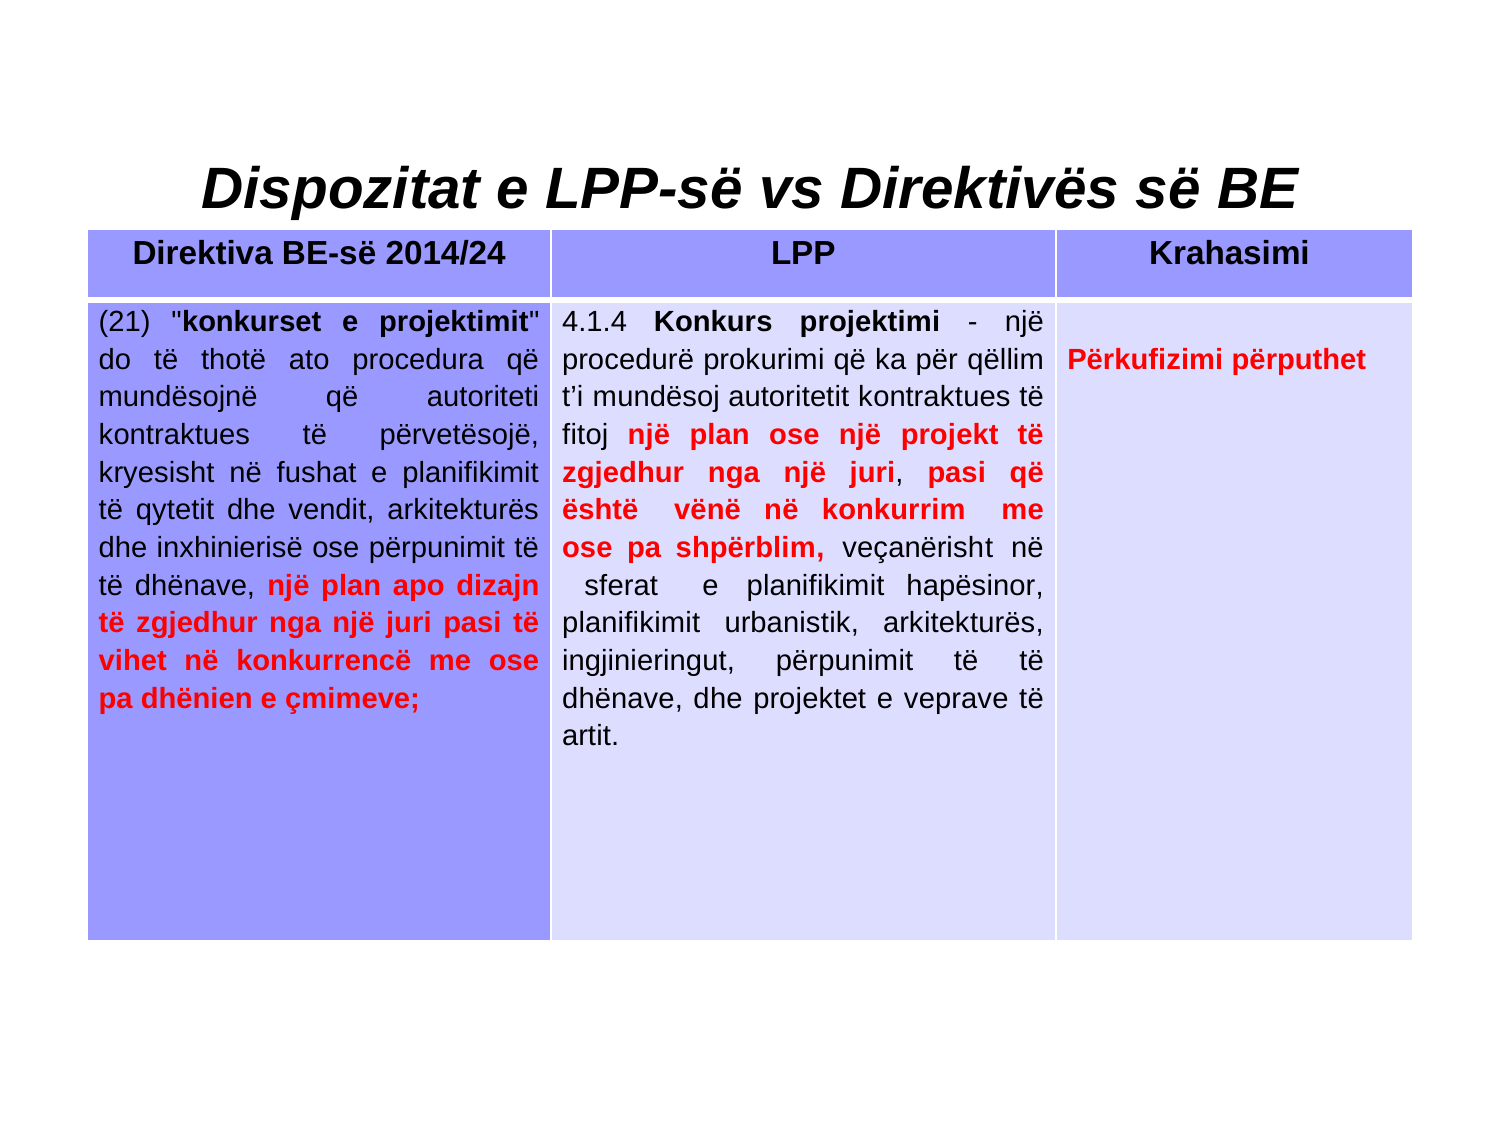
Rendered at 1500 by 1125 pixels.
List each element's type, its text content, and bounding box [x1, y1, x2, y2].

table_header Direktiva BE-së 2014/24 [88, 230, 550, 297]
table_cell 4.1.4 Konkurs projektimi - një procedurë prokurimi që ka për qëllim t’i mundësoj autoritetit kontraktues të fitoj një plan ose një projekt të zgjedhur nga një juri, pasi që është vënë në konkurrim me ose pa shpërblim, veçanërisht në sferat e planifikimit hapësinor, planifikimit urbanistik, arkitekturës, ingjinieringut, përpunimit të të dhënave, dhe projektet e veprave të artit. [552, 303, 1055, 940]
table_header LPP [552, 230, 1055, 297]
text_box Dispozitat e LPP-së vs Direktivës së BE [76, 82, 1424, 228]
table_header Krahasimi [1057, 230, 1412, 297]
table_cell (21) "konkurset e projektimit" do të thotë ato procedura që mundësojnë që autoriteti kontraktues të përvetësojë, kryesisht në fushat e planifikimit të qytetit dhe vendit, arkitekturës dhe inxhinierisë ose përpunimit të të dhënave, një plan apo dizajn të zgjedhur nga një juri pasi të vihet në konkurrencë me ose pa dhënien e çmimeve; [88, 303, 550, 940]
table_cell Përkufizimi përputhet [1057, 303, 1412, 940]
